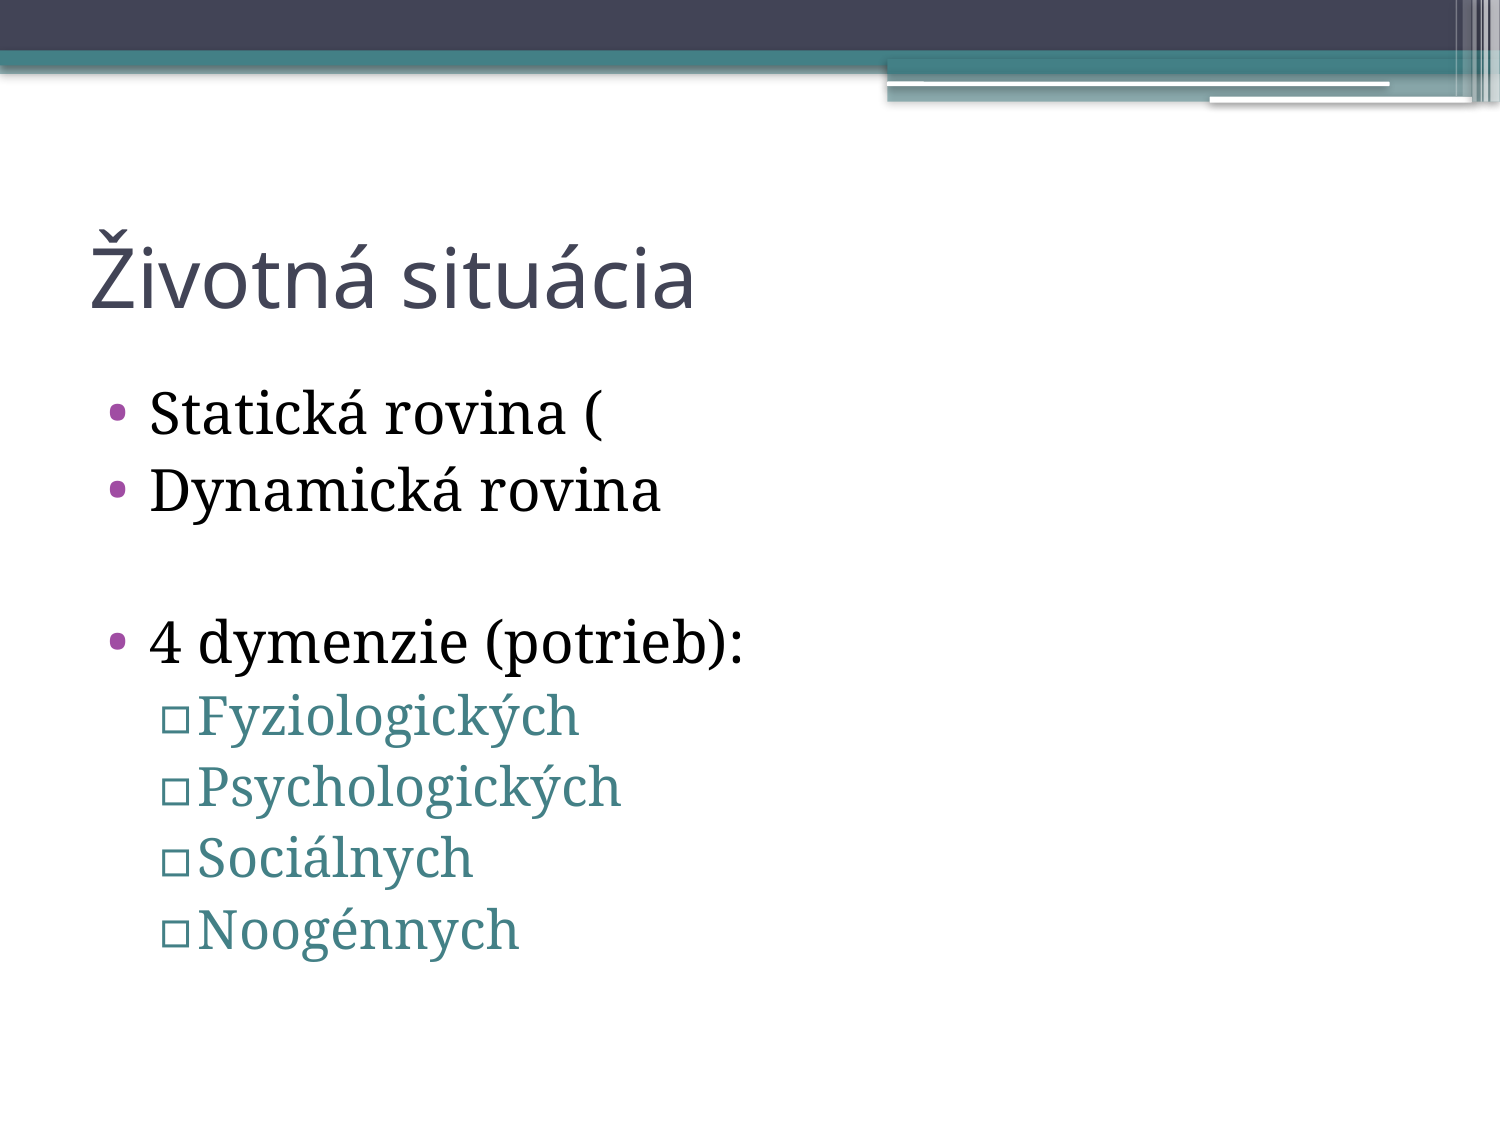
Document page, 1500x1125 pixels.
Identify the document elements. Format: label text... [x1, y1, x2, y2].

title Životná situácia [75, 187, 1425, 363]
list Statická rovina ( Dynamická rovina 4 dymenzie (potrieb): Fyziologických Psychologických Sociálnych Noogénnych [75, 368, 1425, 1079]
